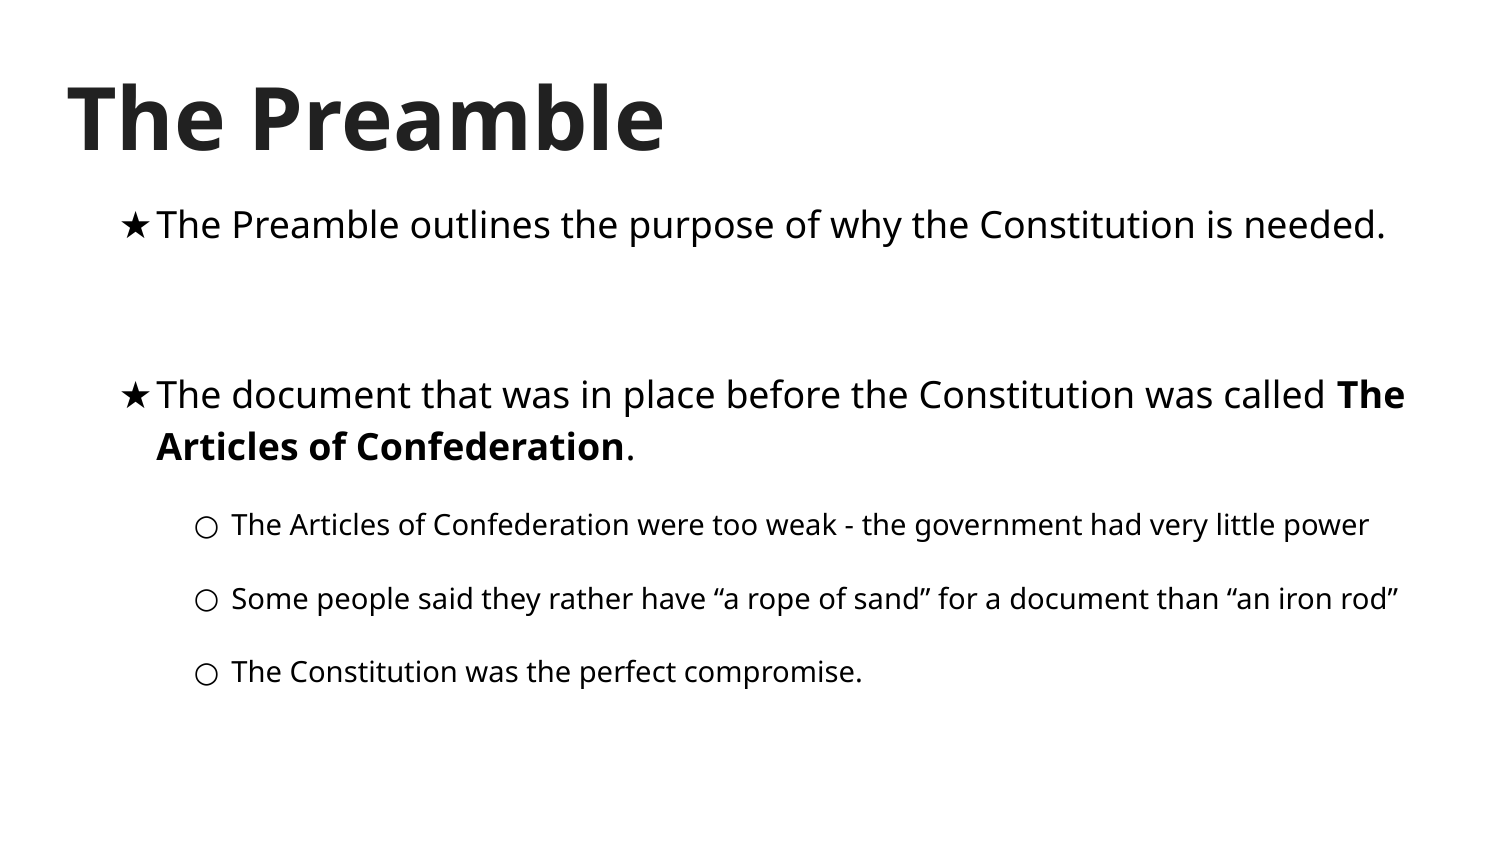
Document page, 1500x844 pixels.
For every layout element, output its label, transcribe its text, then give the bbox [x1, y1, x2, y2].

title The Preamble [51, 48, 1449, 180]
list The Preamble outlines the purpose of why the Constitution is needed. The document that was in place before the Constitution was called The Articles of Confederation. The Articles of Confederation were too weak - the government had very little power Some people said they rather have “a rope of sand” for a document than “an iron rod” The Constitution was the perfect compromise. [66, 179, 1465, 728]
